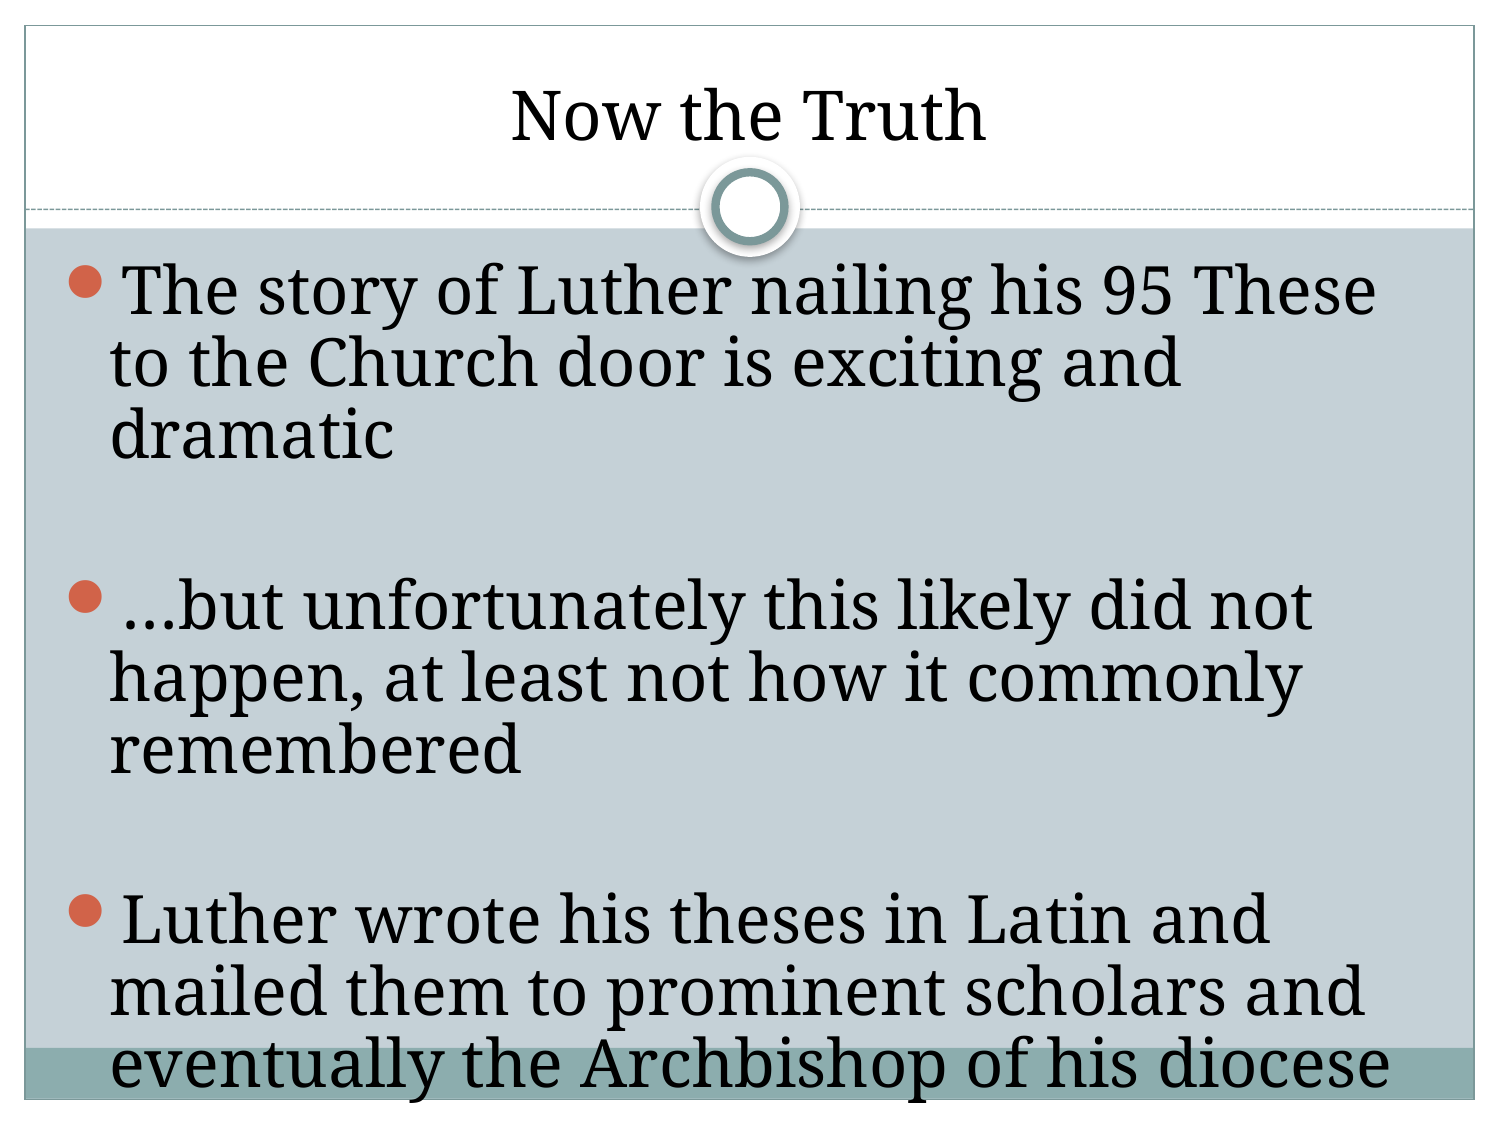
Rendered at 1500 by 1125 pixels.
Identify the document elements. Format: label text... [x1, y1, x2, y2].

title Now the Truth [49, 37, 1450, 162]
list The story of Luther nailing his 95 These to the Church door is exciting and dramatic …but unfortunately this likely did not happen, at least not how it commonly remembered Luther wrote his theses in Latin and mailed them to prominent scholars and eventually the Archbishop of his diocese [49, 249, 1450, 1005]
